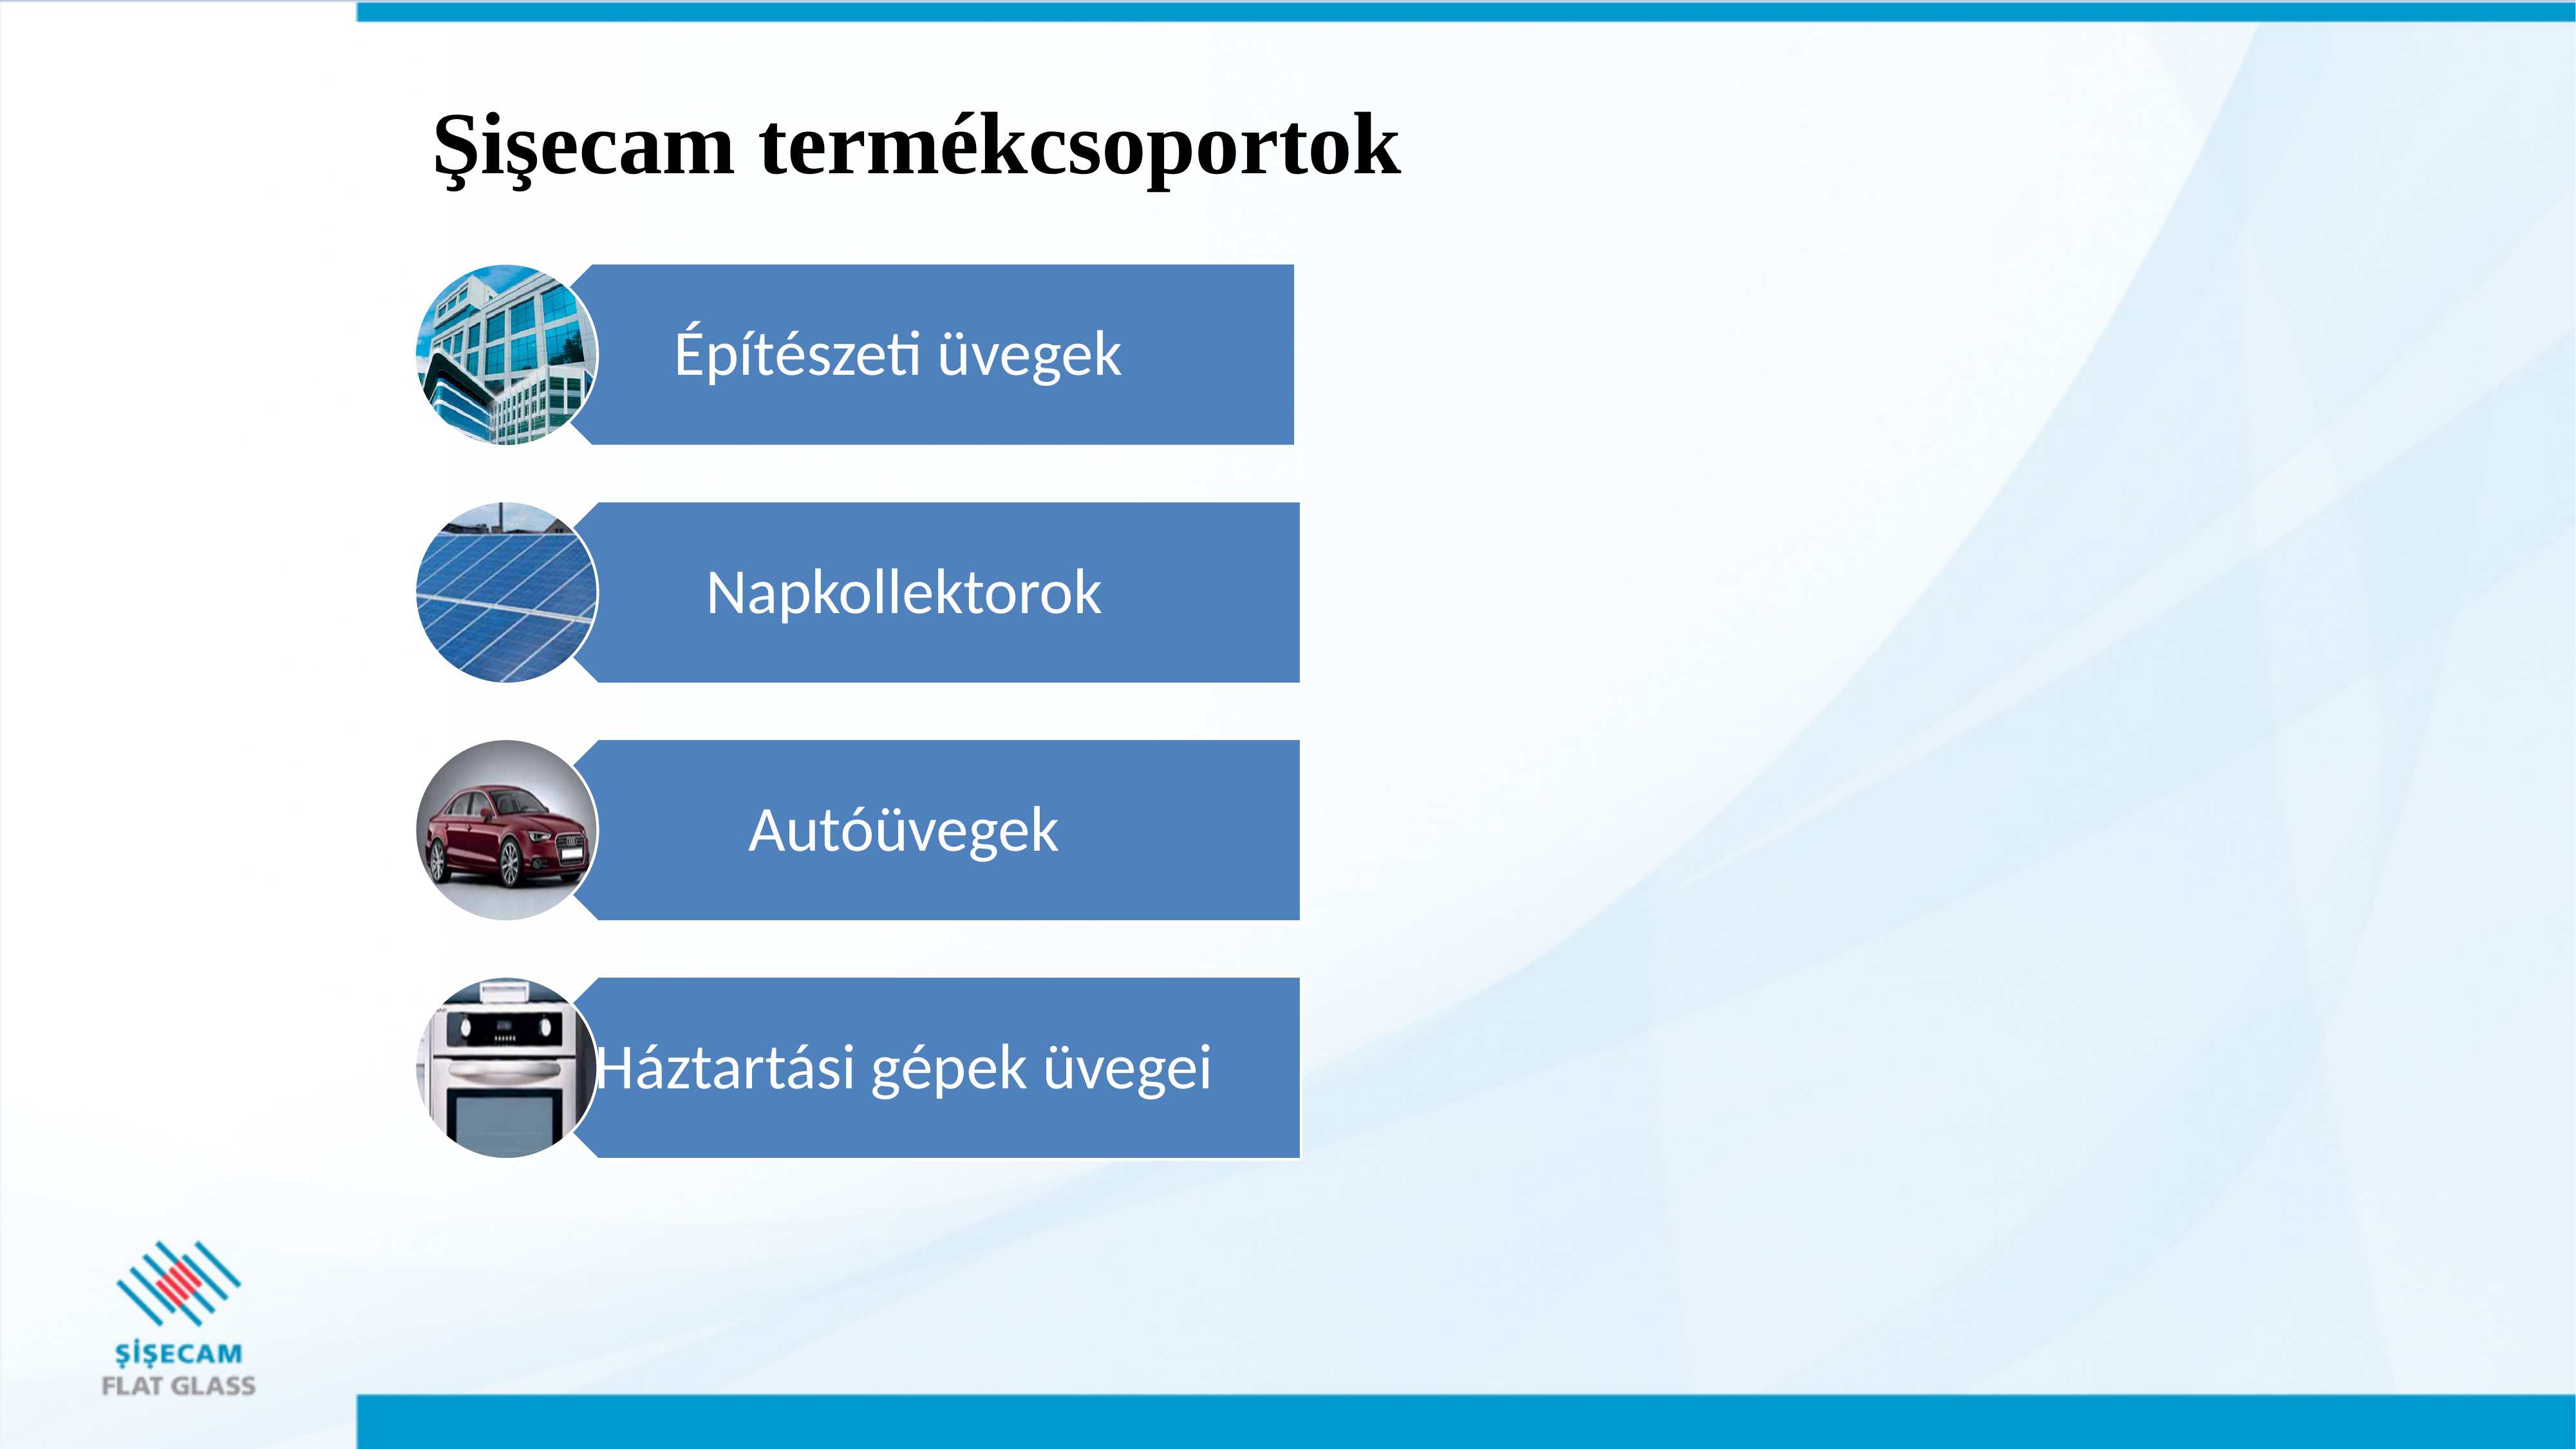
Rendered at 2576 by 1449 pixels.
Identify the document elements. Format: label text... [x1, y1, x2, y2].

picture [0, 0, 2576, 1449]
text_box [260, 263, 1456, 1160]
text_box Şişecam termékcsoportok [422, 80, 1413, 196]
